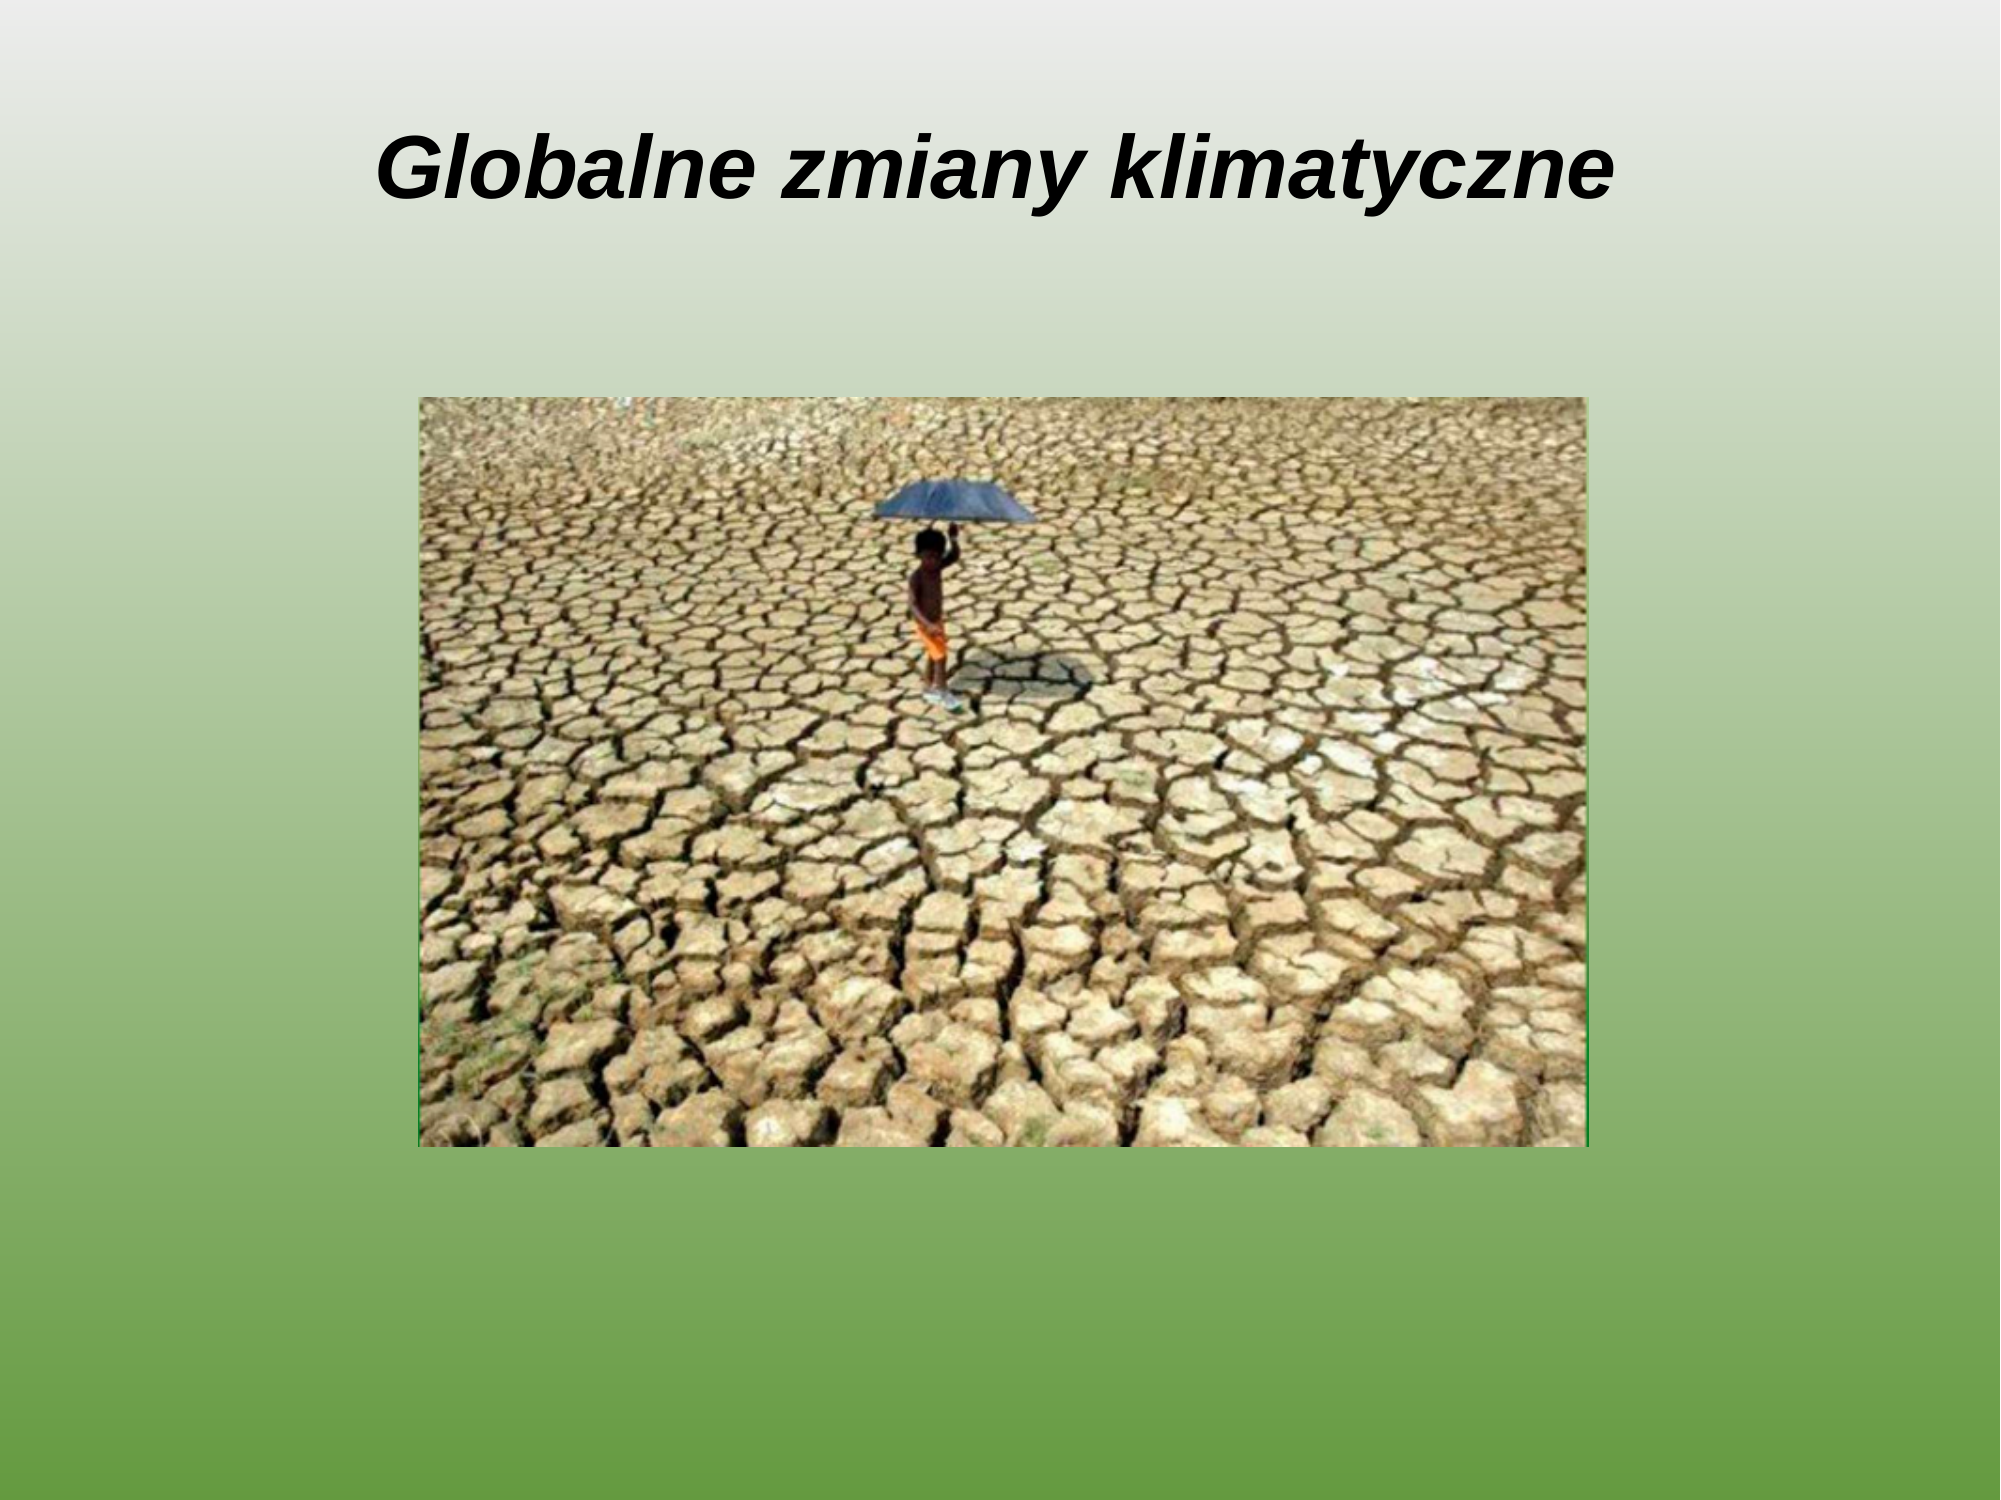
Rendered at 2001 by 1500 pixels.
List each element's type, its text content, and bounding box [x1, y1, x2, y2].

text_box Globalne zmiany klimatyczne [141, 109, 1641, 195]
picture [418, 397, 1589, 1147]
